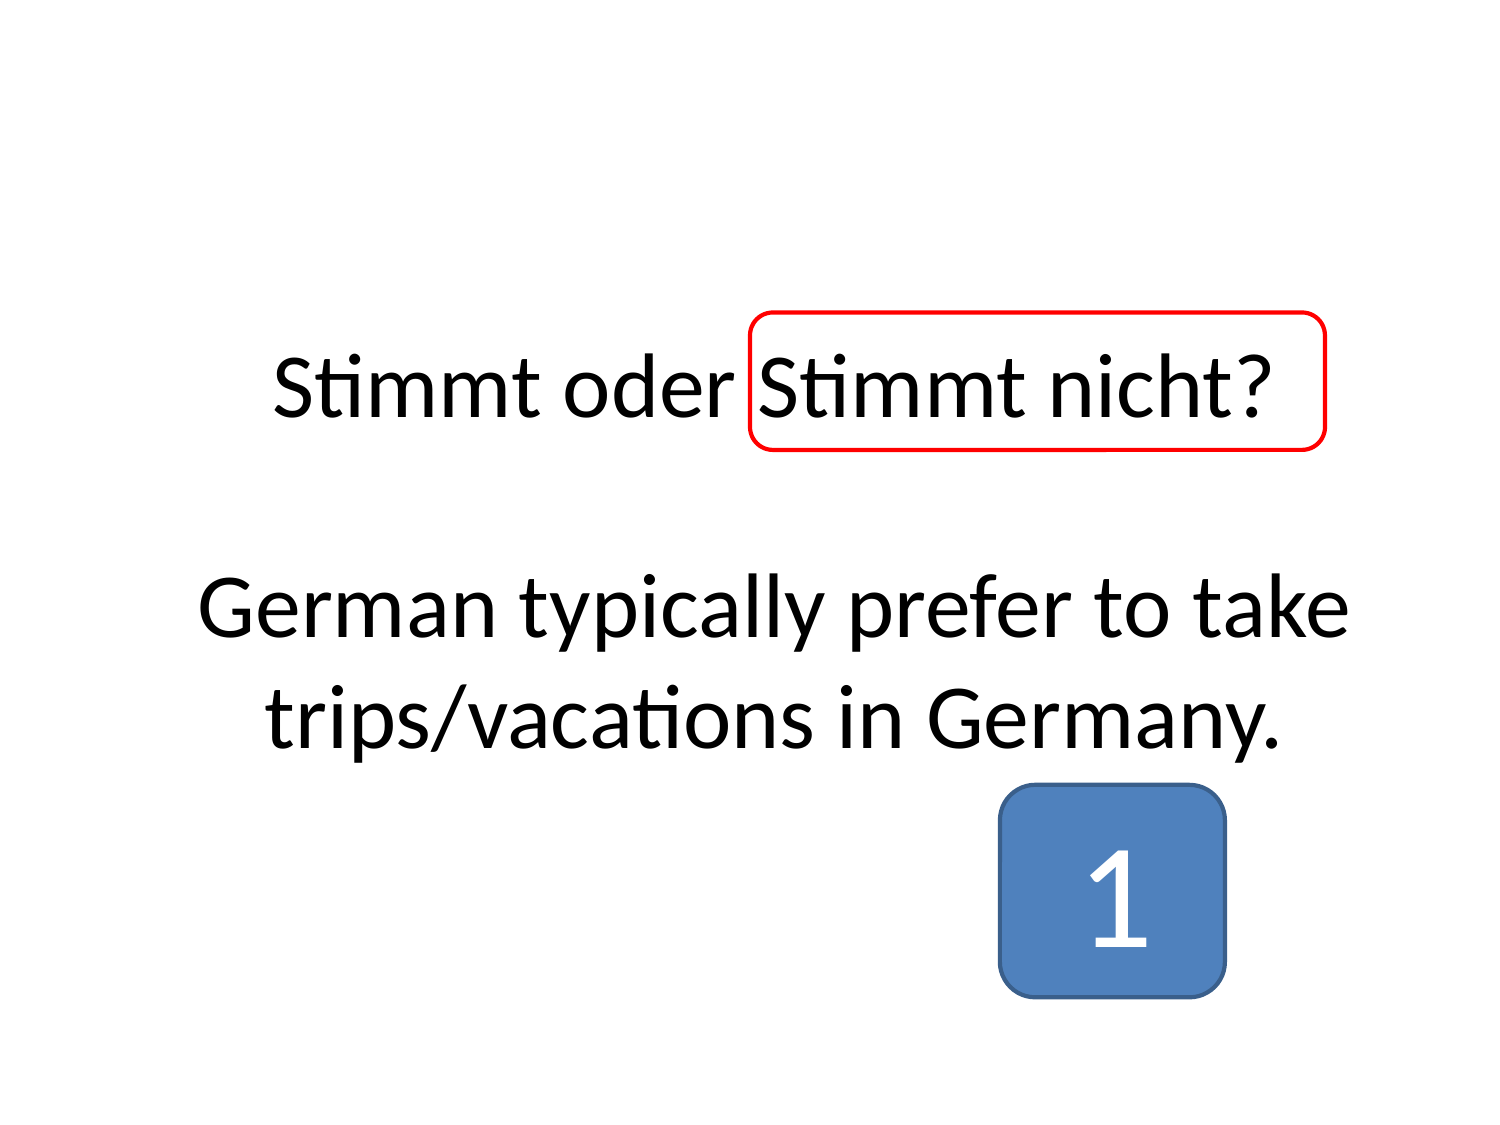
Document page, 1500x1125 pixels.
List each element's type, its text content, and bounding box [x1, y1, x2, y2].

text_box [747, 310, 1328, 453]
text_box 1 [1062, 790, 1250, 986]
text_box [997, 782, 1219, 1000]
title Stimmt oder Stimmt nicht? German typically prefer to take trips/vacations in Germany. [99, 249, 1450, 843]
